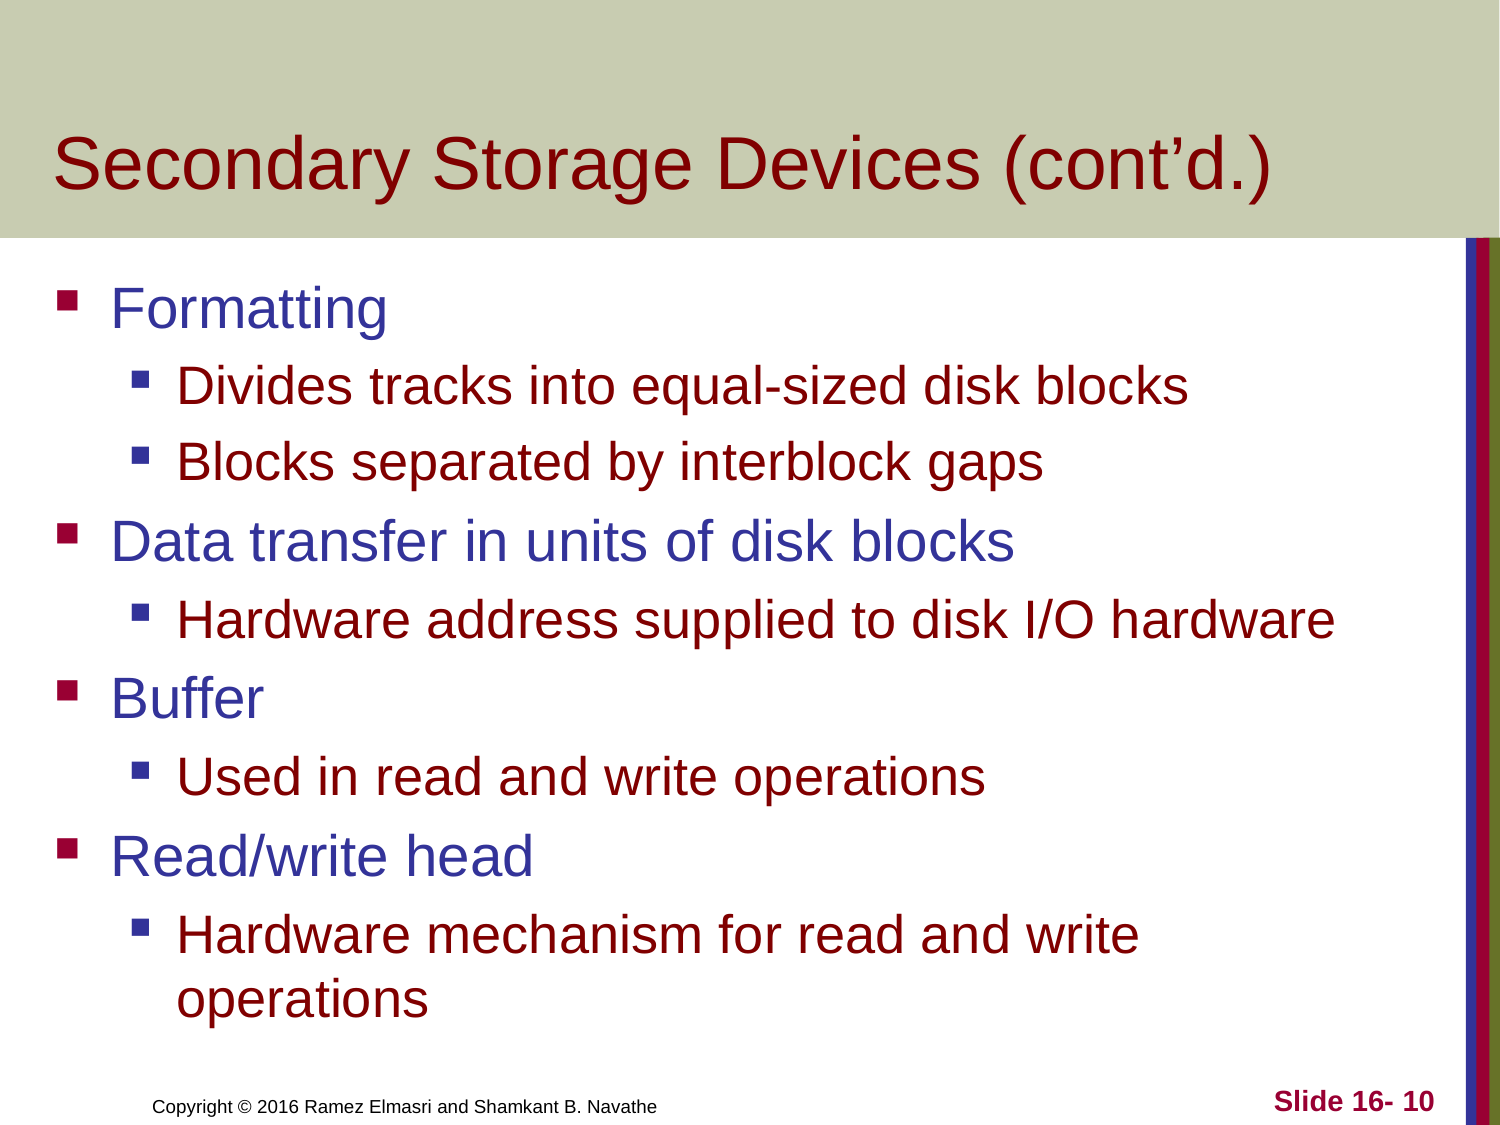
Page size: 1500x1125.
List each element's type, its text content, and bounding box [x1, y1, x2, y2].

title Secondary Storage Devices (cont’d.) [37, 49, 1317, 213]
slide_number Slide 16- 10 [1137, 1049, 1451, 1125]
list Formatting Divides tracks into equal-sized disk blocks Blocks separated by interblock gaps Data transfer in units of disk blocks Hardware address supplied to disk I/O hardware Buffer Used in read and write operations Read/write head Hardware mechanism for read and write operations [39, 262, 1400, 1013]
